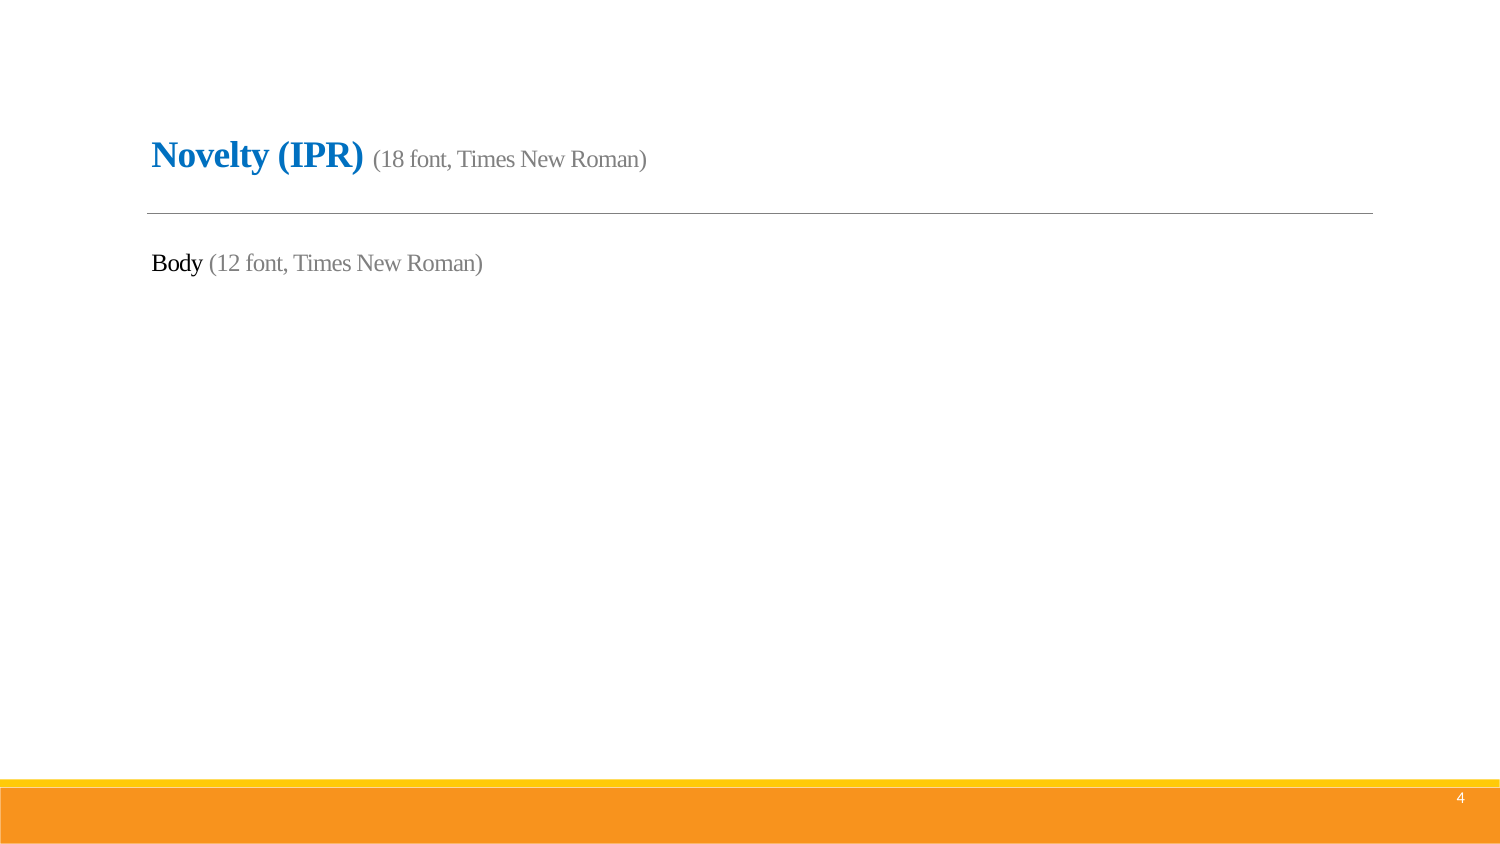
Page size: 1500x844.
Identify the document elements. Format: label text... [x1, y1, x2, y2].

title Novelty (IPR) (18 font, Times New Roman) [136, 109, 1364, 204]
slide_number 4 [1389, 764, 1480, 830]
text_box Body (12 font, Times New Roman) [136, 236, 1364, 750]
